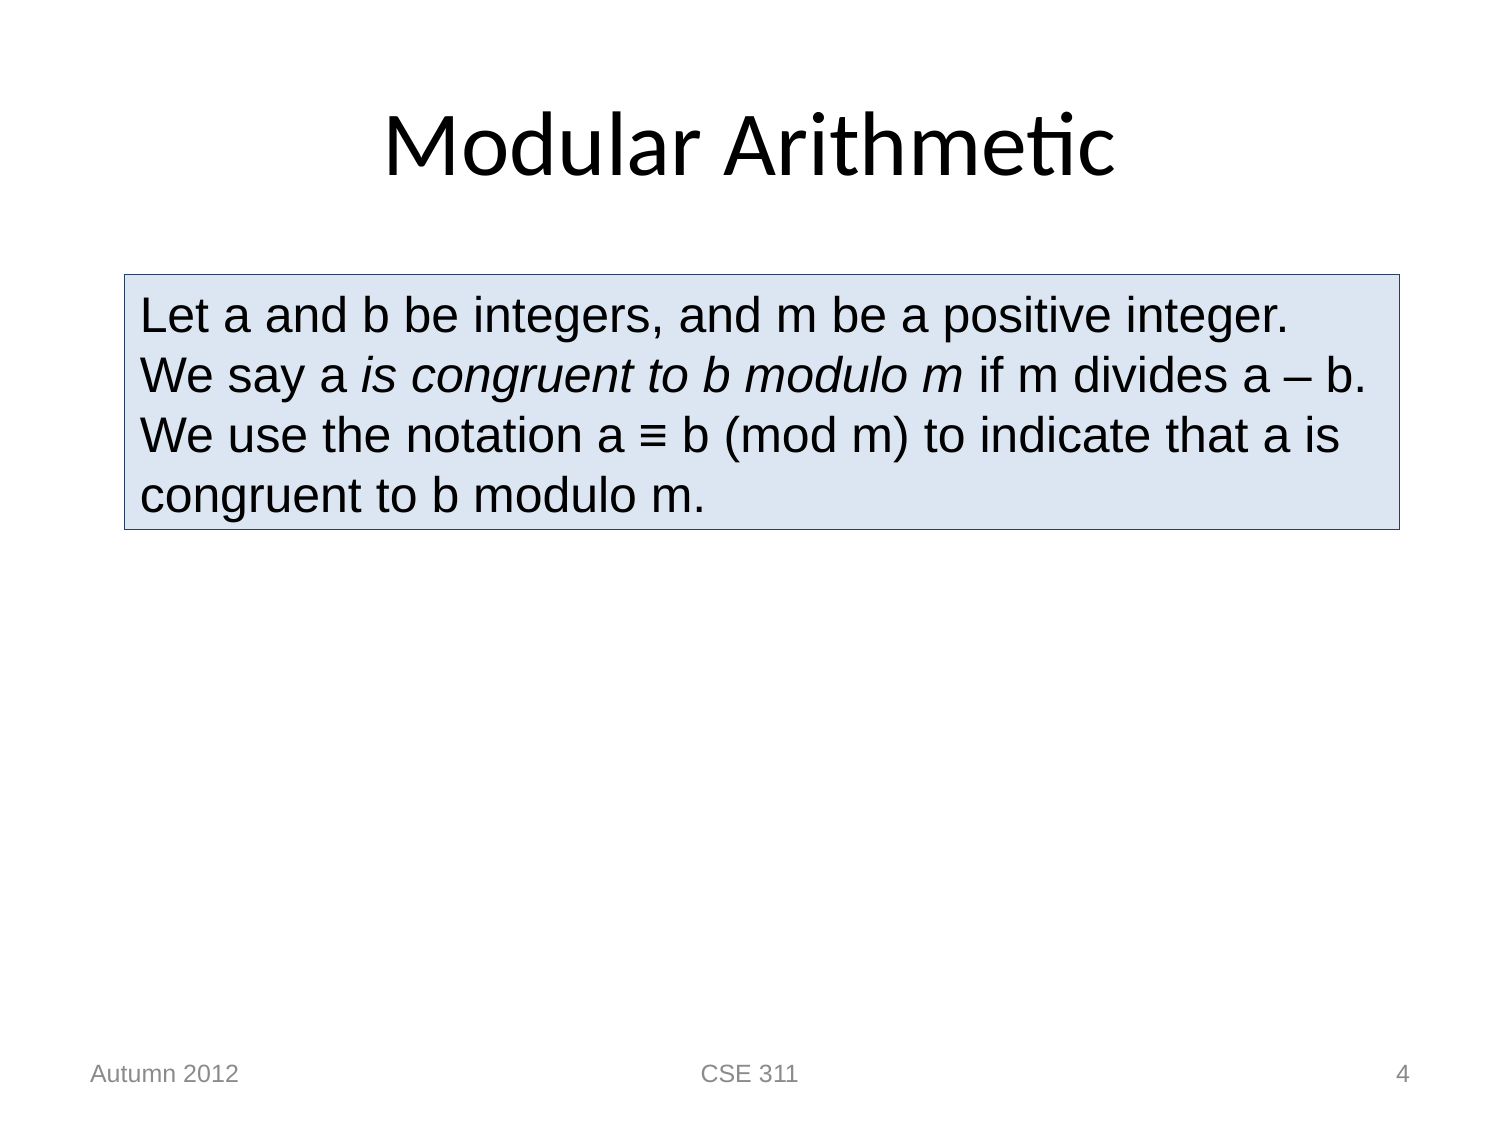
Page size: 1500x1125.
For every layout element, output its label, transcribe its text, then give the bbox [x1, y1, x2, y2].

footer CSE 311 [512, 1042, 988, 1103]
slide_number 4 [1074, 1042, 1425, 1103]
text_box Let a and b be integers, and m be a positive integer. We say a is congruent to b modulo m if m divides a – b. We use the notation a ≡ b (mod m) to indicate that a is congruent to b modulo m. [124, 274, 1400, 530]
title Modular Arithmetic [75, 45, 1425, 233]
slide_number Autumn 2012 [75, 1042, 425, 1103]
